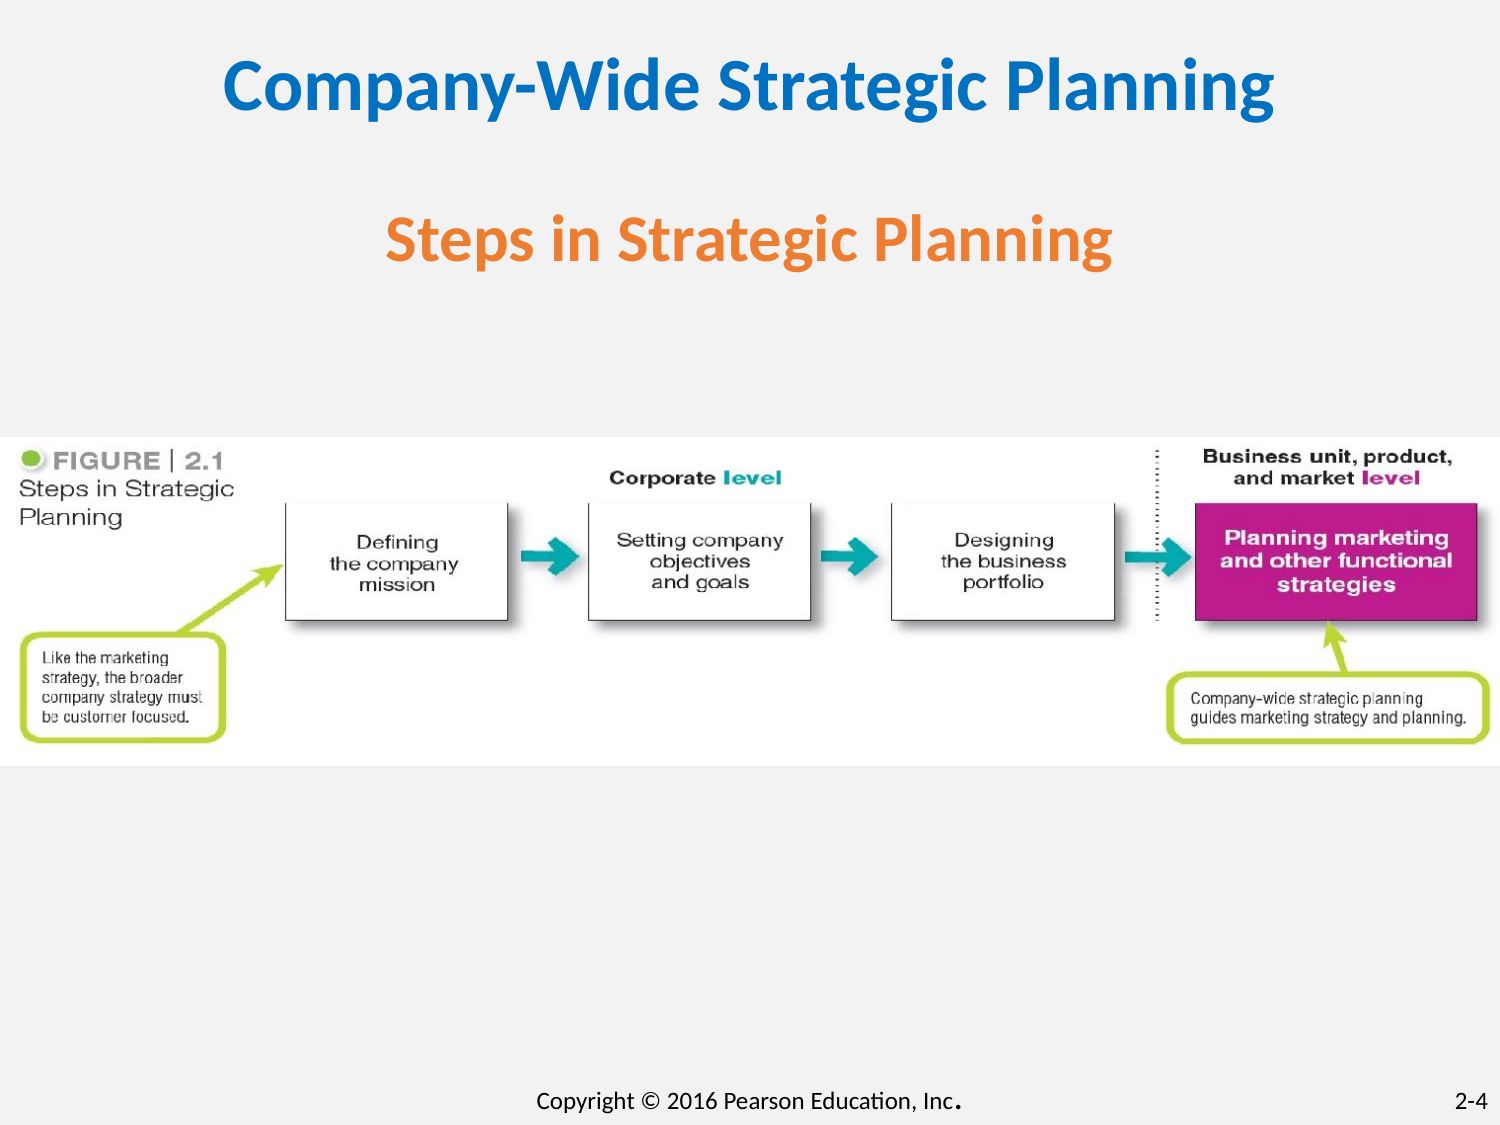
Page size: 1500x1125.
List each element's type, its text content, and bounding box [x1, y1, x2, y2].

list Steps in Strategic Planning [162, 202, 1338, 265]
text_box 2-4 [1359, 1076, 1500, 1125]
text_box Copyright © 2016 Pearson Education, Inc. [482, 1064, 1018, 1125]
picture [0, 437, 1500, 766]
title Company-Wide Strategic Planning [112, 23, 1388, 149]
